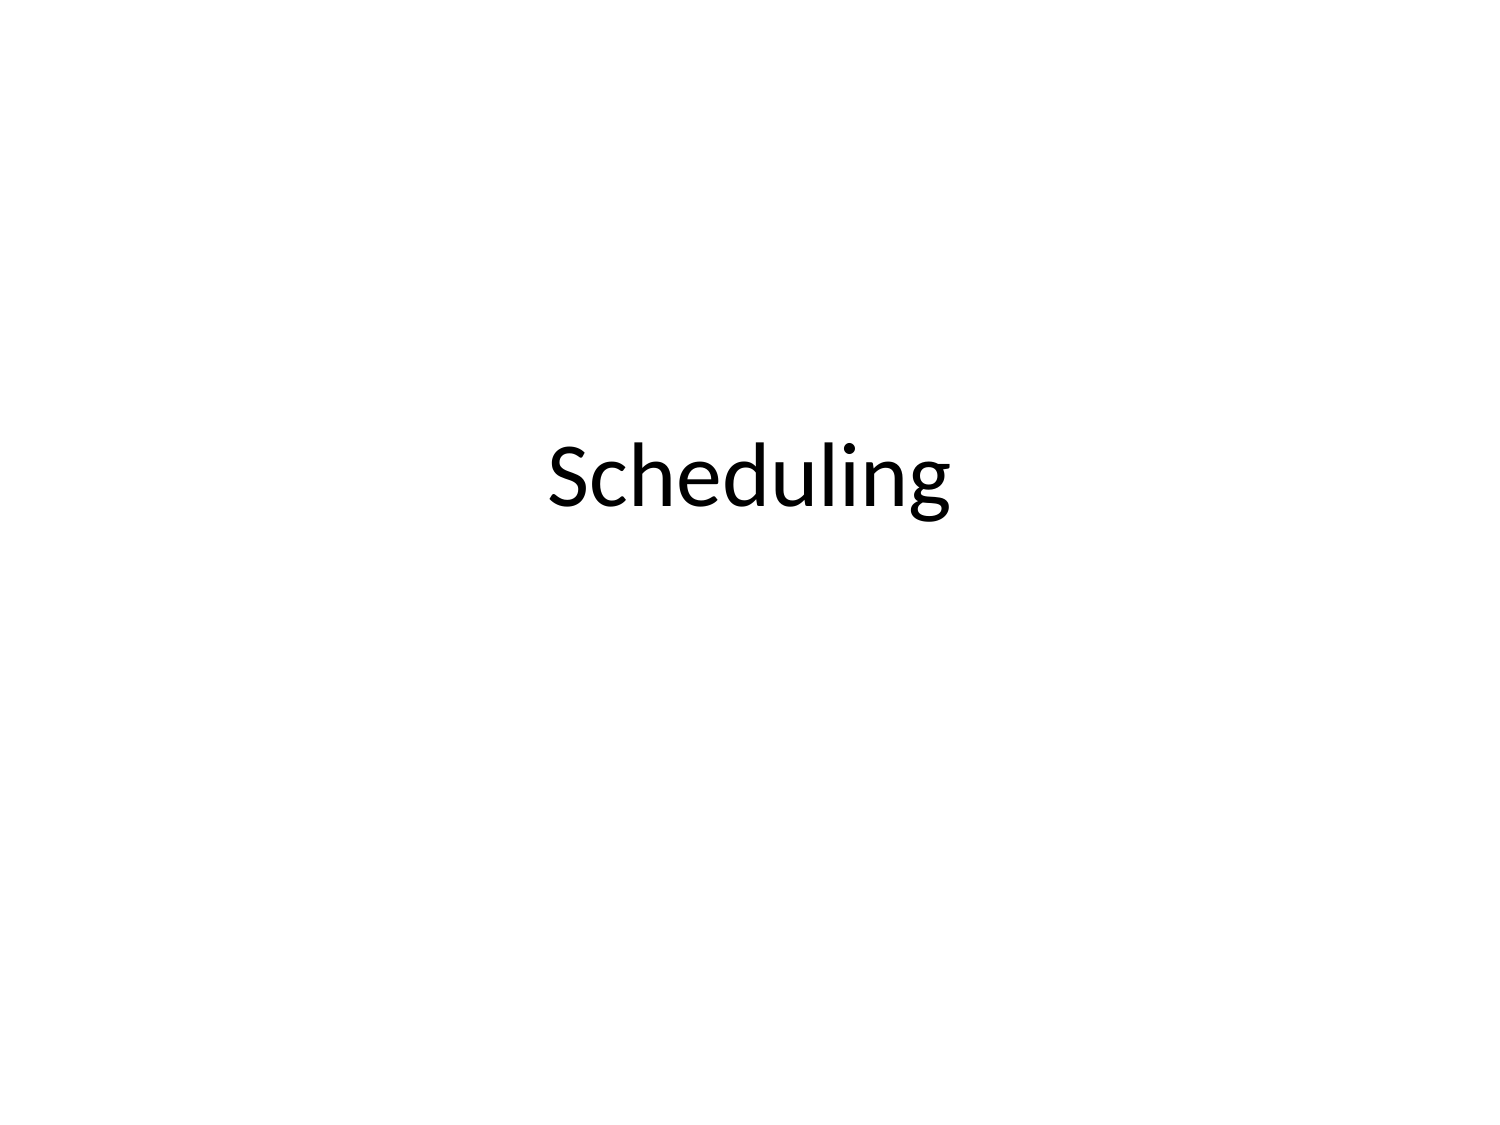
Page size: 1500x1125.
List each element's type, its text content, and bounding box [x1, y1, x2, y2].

title Scheduling [112, 349, 1388, 591]
